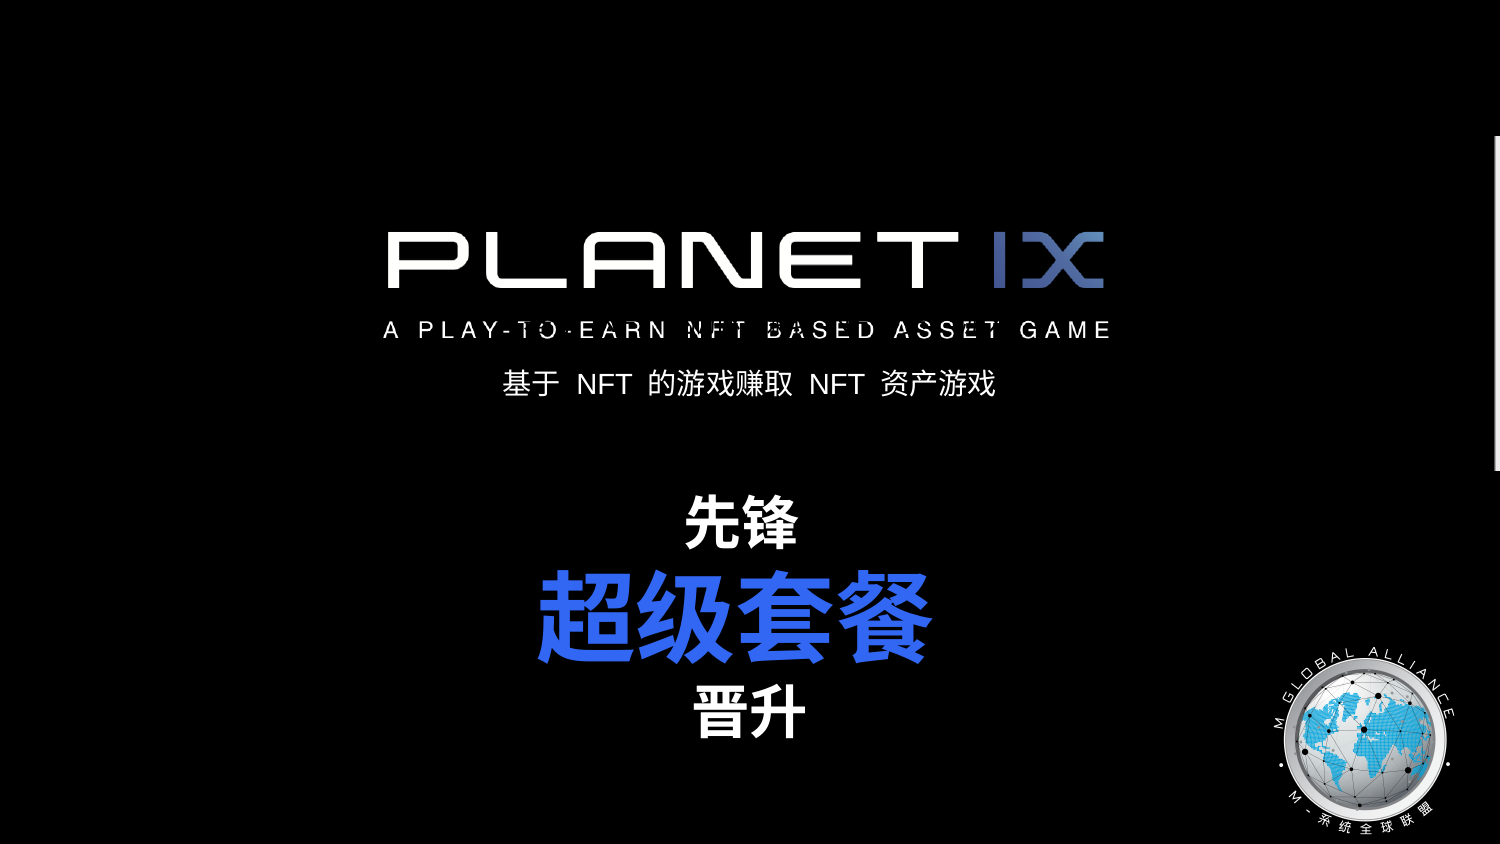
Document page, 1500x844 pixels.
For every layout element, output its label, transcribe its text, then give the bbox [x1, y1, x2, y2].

picture [1210, 630, 1500, 844]
picture [0, 136, 1500, 471]
text_box 先锋 超级套餐 晋升 [193, 479, 1306, 761]
